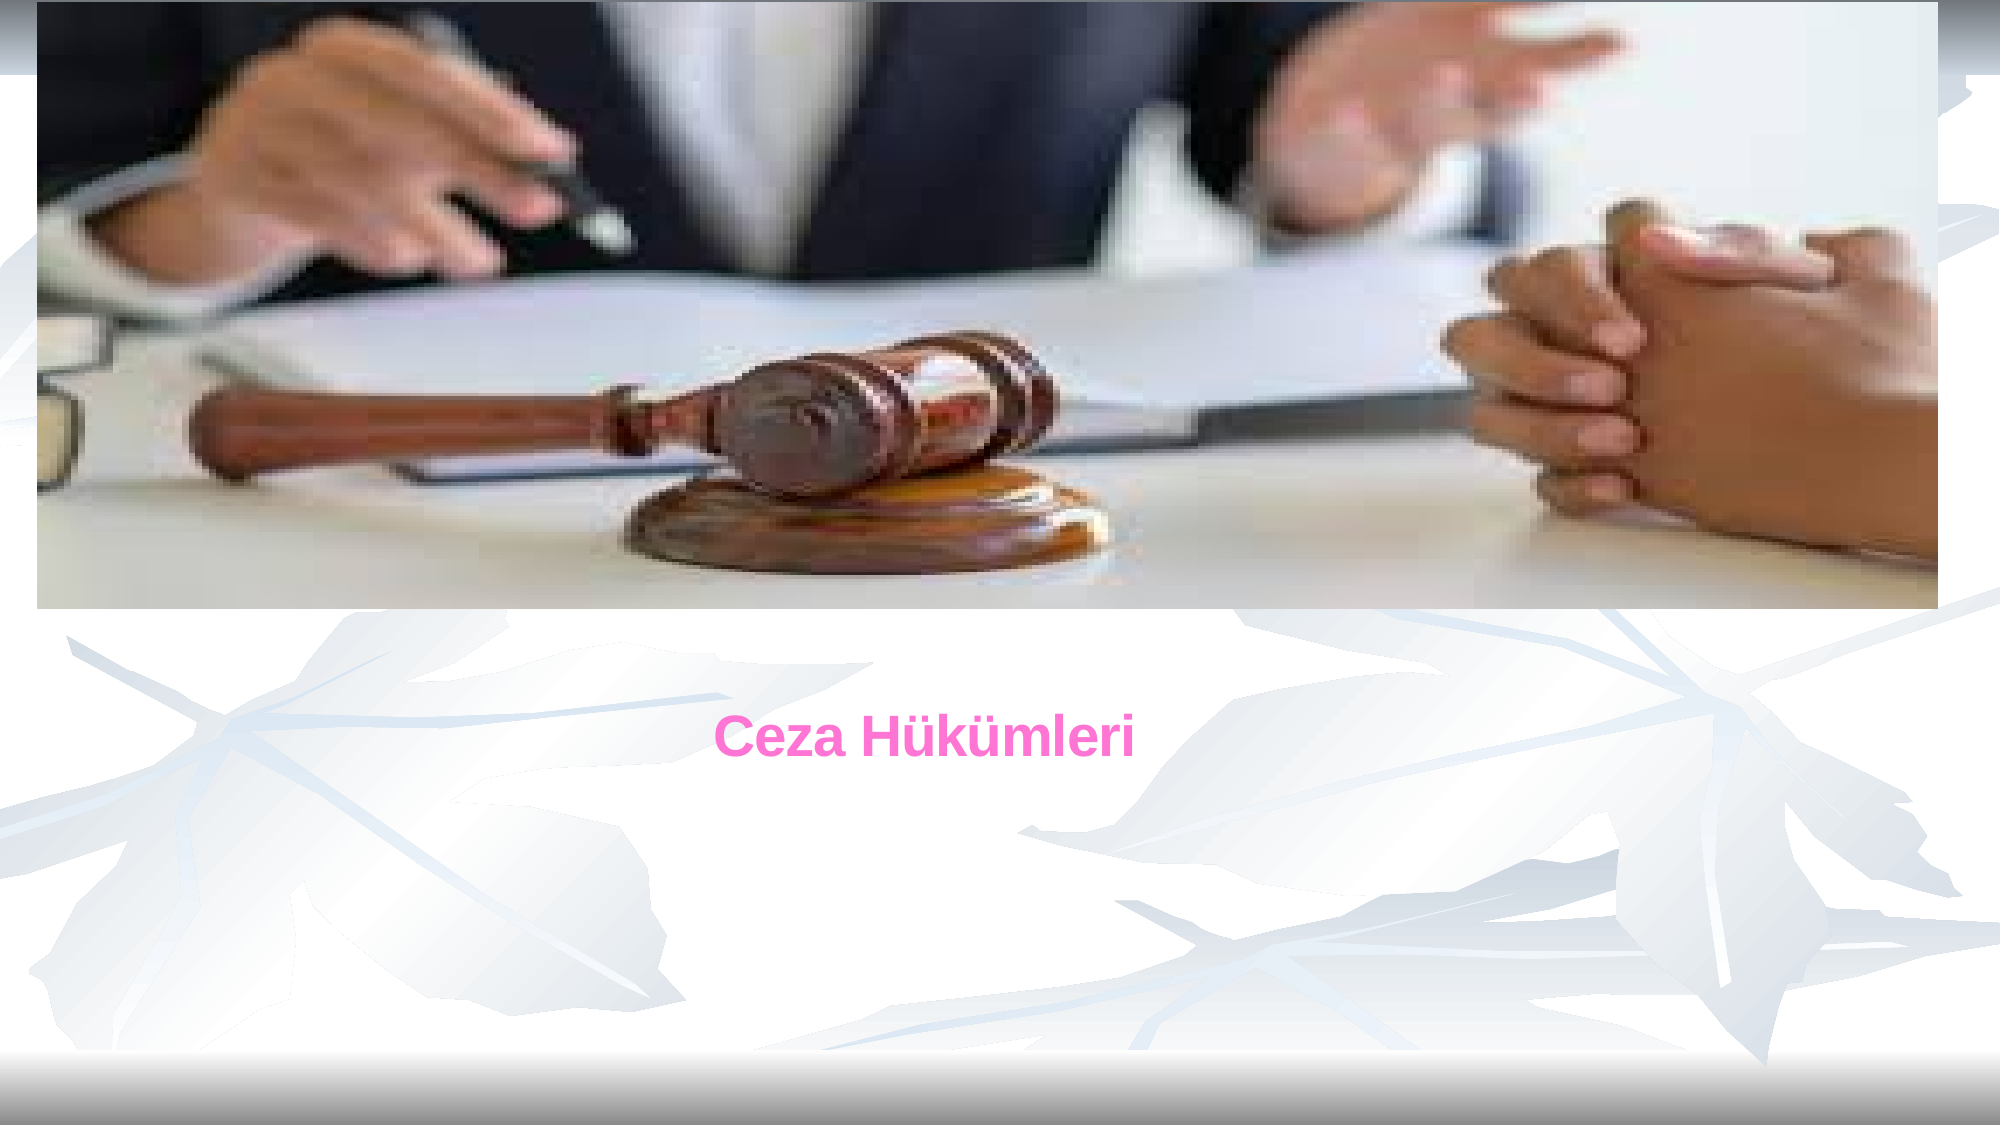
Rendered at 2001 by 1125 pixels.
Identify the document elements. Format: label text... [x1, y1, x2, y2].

text_box Ceza Hükümleri [249, 691, 1600, 861]
picture [36, 1, 1939, 609]
